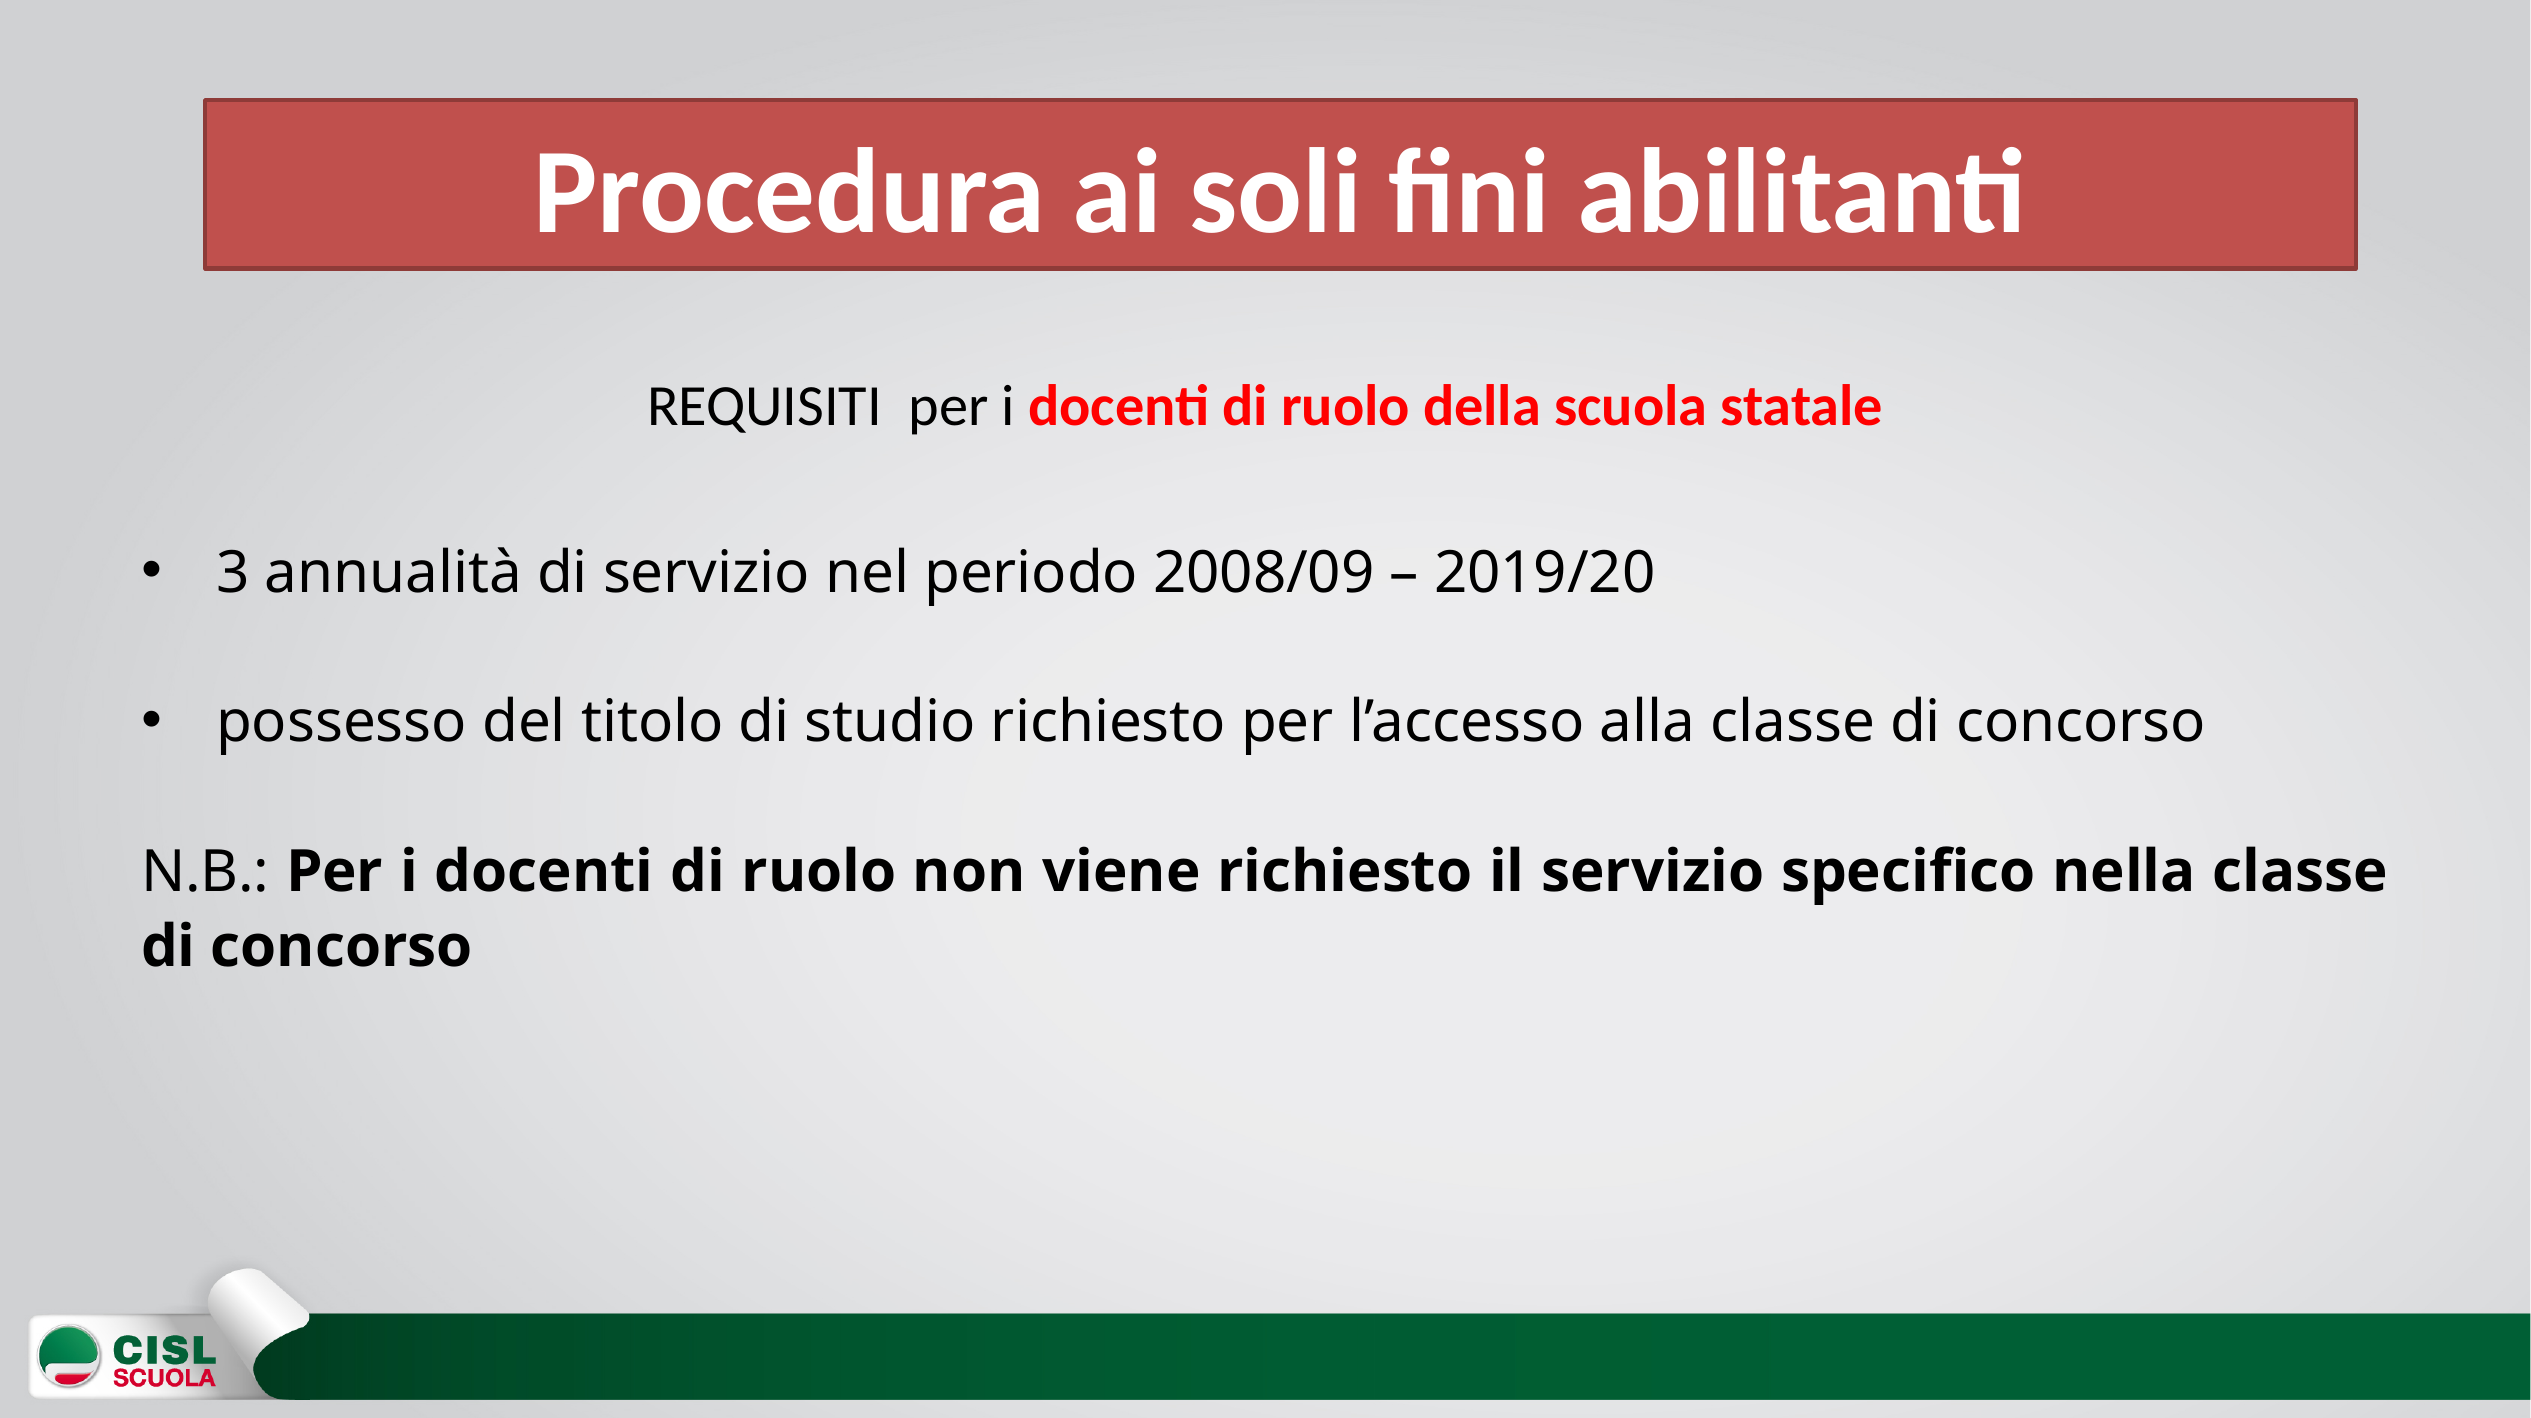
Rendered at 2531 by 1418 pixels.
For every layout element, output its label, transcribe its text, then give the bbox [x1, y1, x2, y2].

text_box Procedura ai soli fini abilitanti [203, 98, 2358, 271]
text_box 3 annualità di servizio nel periodo 2008/09 – 2019/20 possesso del titolo di studio richiesto per l’accesso alla classe di concorso N.B.: Per i docenti di ruolo non viene richiesto il servizio specifico nella classe di concorso [124, 519, 2406, 987]
title REQUISITI per i docenti di ruolo della scuola statale [126, 334, 2404, 471]
picture [0, 0, 2531, 1418]
